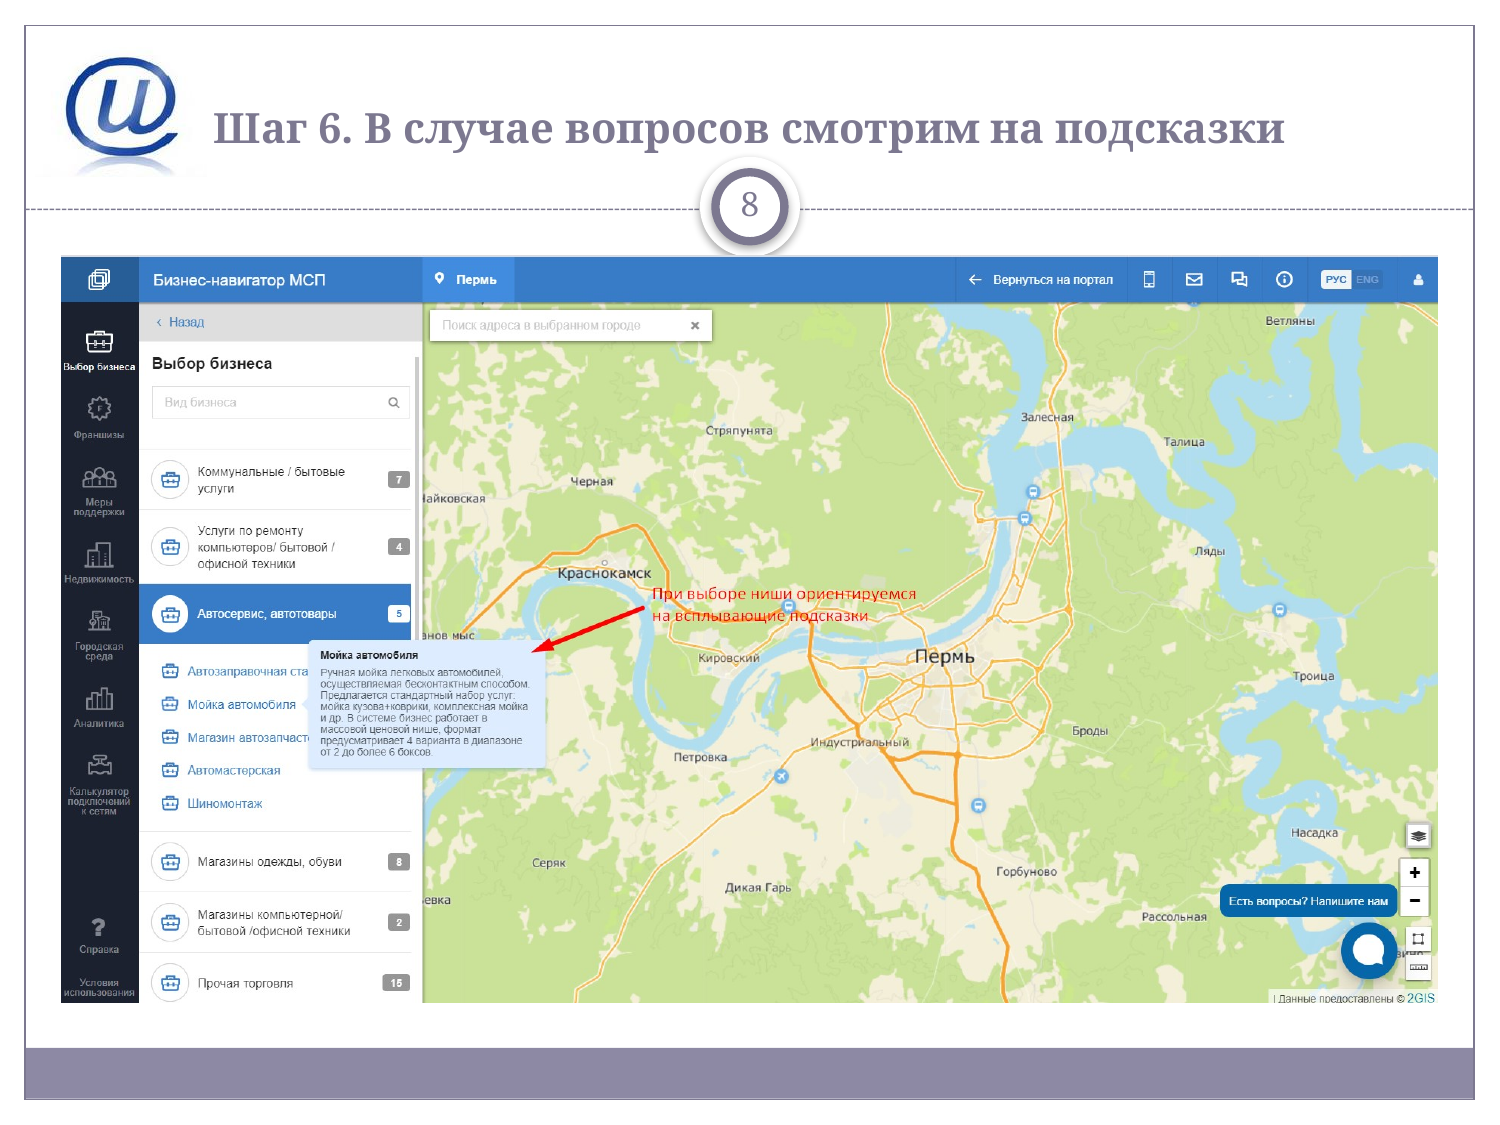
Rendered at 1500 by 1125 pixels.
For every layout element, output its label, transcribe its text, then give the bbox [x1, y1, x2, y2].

picture [34, 34, 207, 178]
picture [61, 255, 1439, 1003]
slide_number 8 [712, 169, 788, 243]
text_box Шаг 6. В случае вопросов смотрим на подсказки [210, 35, 1487, 160]
